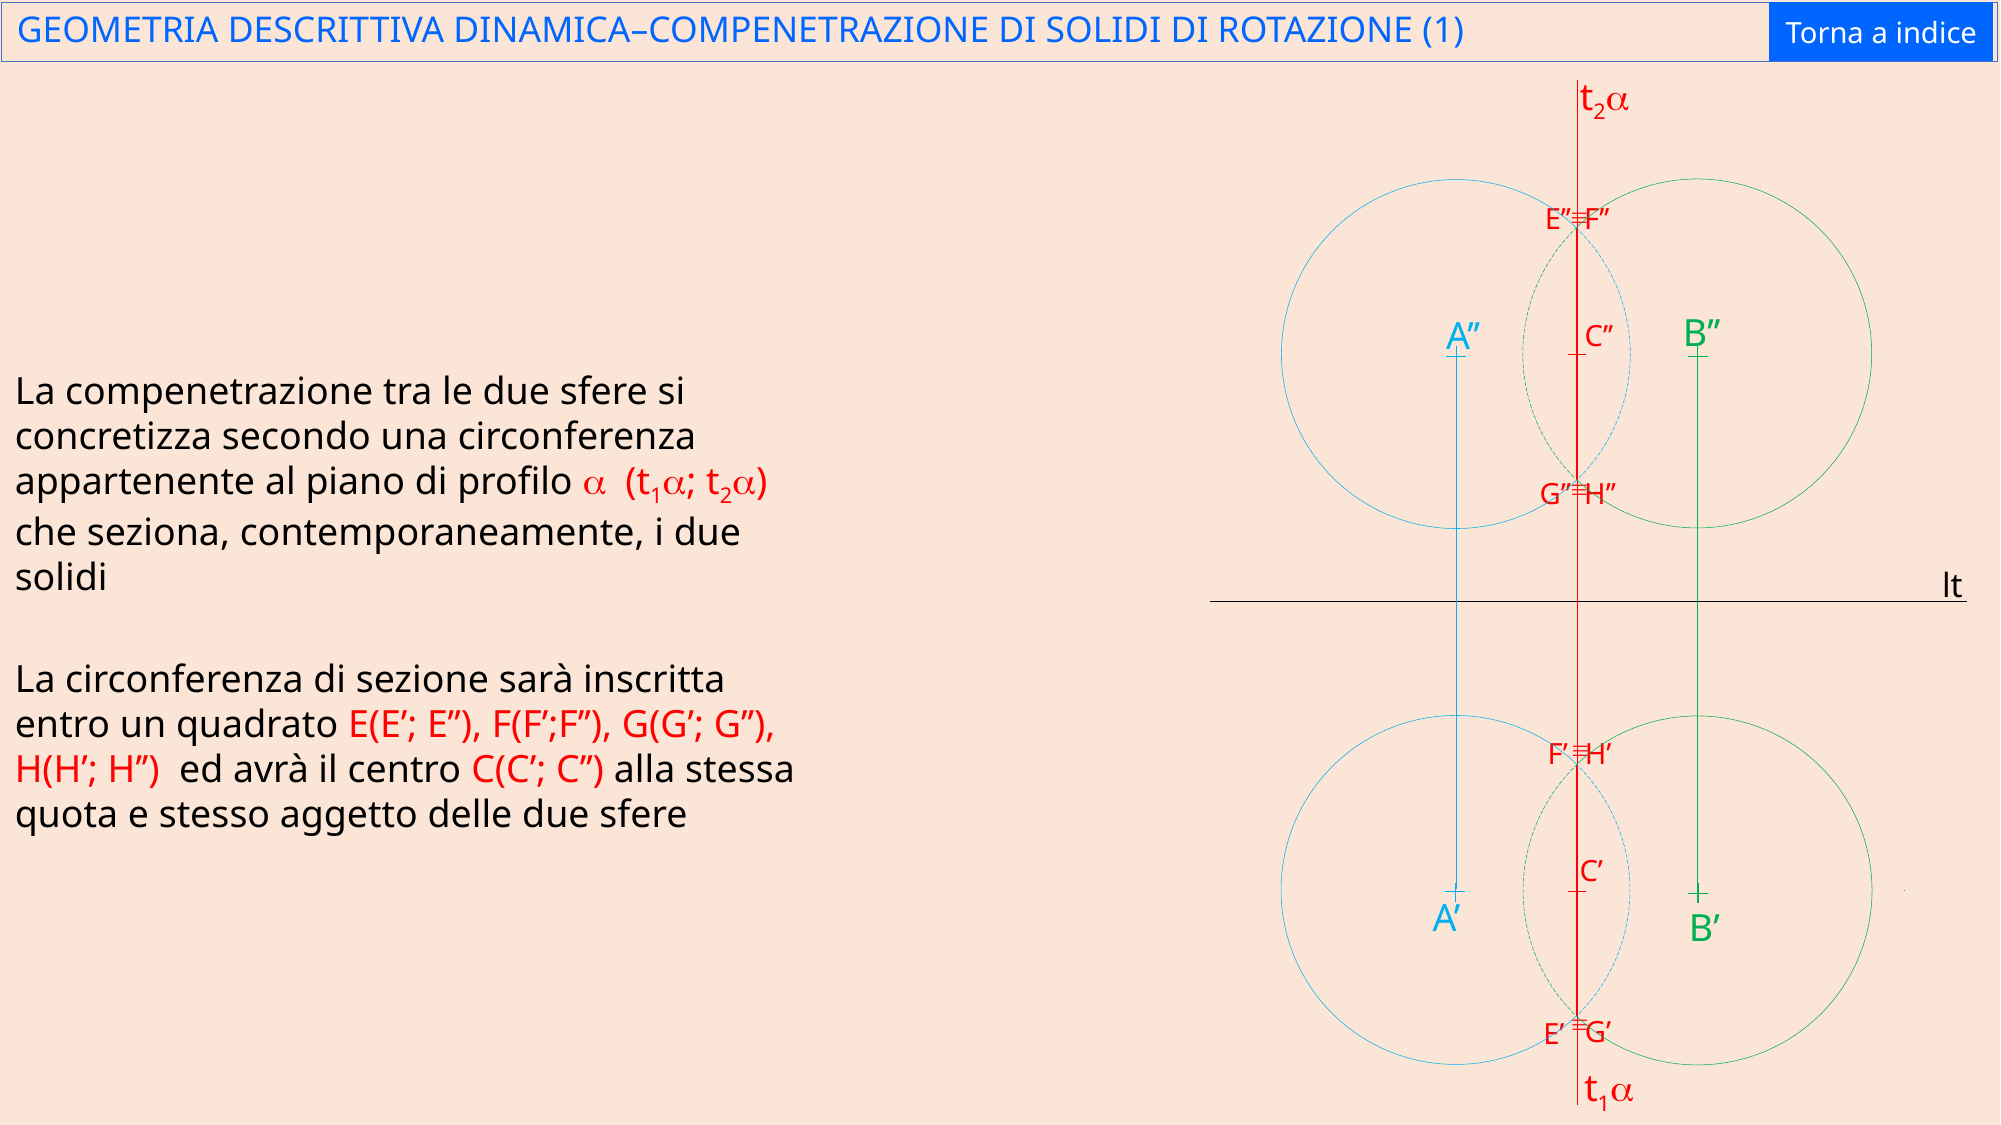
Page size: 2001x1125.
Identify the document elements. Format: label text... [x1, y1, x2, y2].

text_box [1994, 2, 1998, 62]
text_box Torna a indice [1768, 1, 1994, 63]
text_box lt [1927, 556, 2000, 612]
text_box t1a [1569, 1066, 1688, 1123]
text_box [1281, 179, 1631, 529]
text_box La compenetrazione tra le due sfere si concretizza secondo una circonferenza appartenente al piano di profilo a (t1a; t2a) che seziona, contemporaneamente, i due solidi [0, 359, 833, 606]
text_box GEOMETRIA DESCRITTIVA DINAMICA–COMPENETRAZIONE DI SOLIDI DI ROTAZIONE (1) [1, 2, 1768, 62]
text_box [1523, 715, 1873, 1066]
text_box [1280, 715, 1631, 1065]
text_box t2a [1564, 65, 1684, 131]
text_box La circonferenza di sezione sarà inscritta entro un quadrato E(E’; E’’), F(F’;F’’), G(G’; G’’), H(H’; H’’) ed avrà il centro C(C’; C’’) alla stessa quota e stesso aggetto delle due sfere [0, 647, 833, 843]
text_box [1522, 178, 1872, 529]
